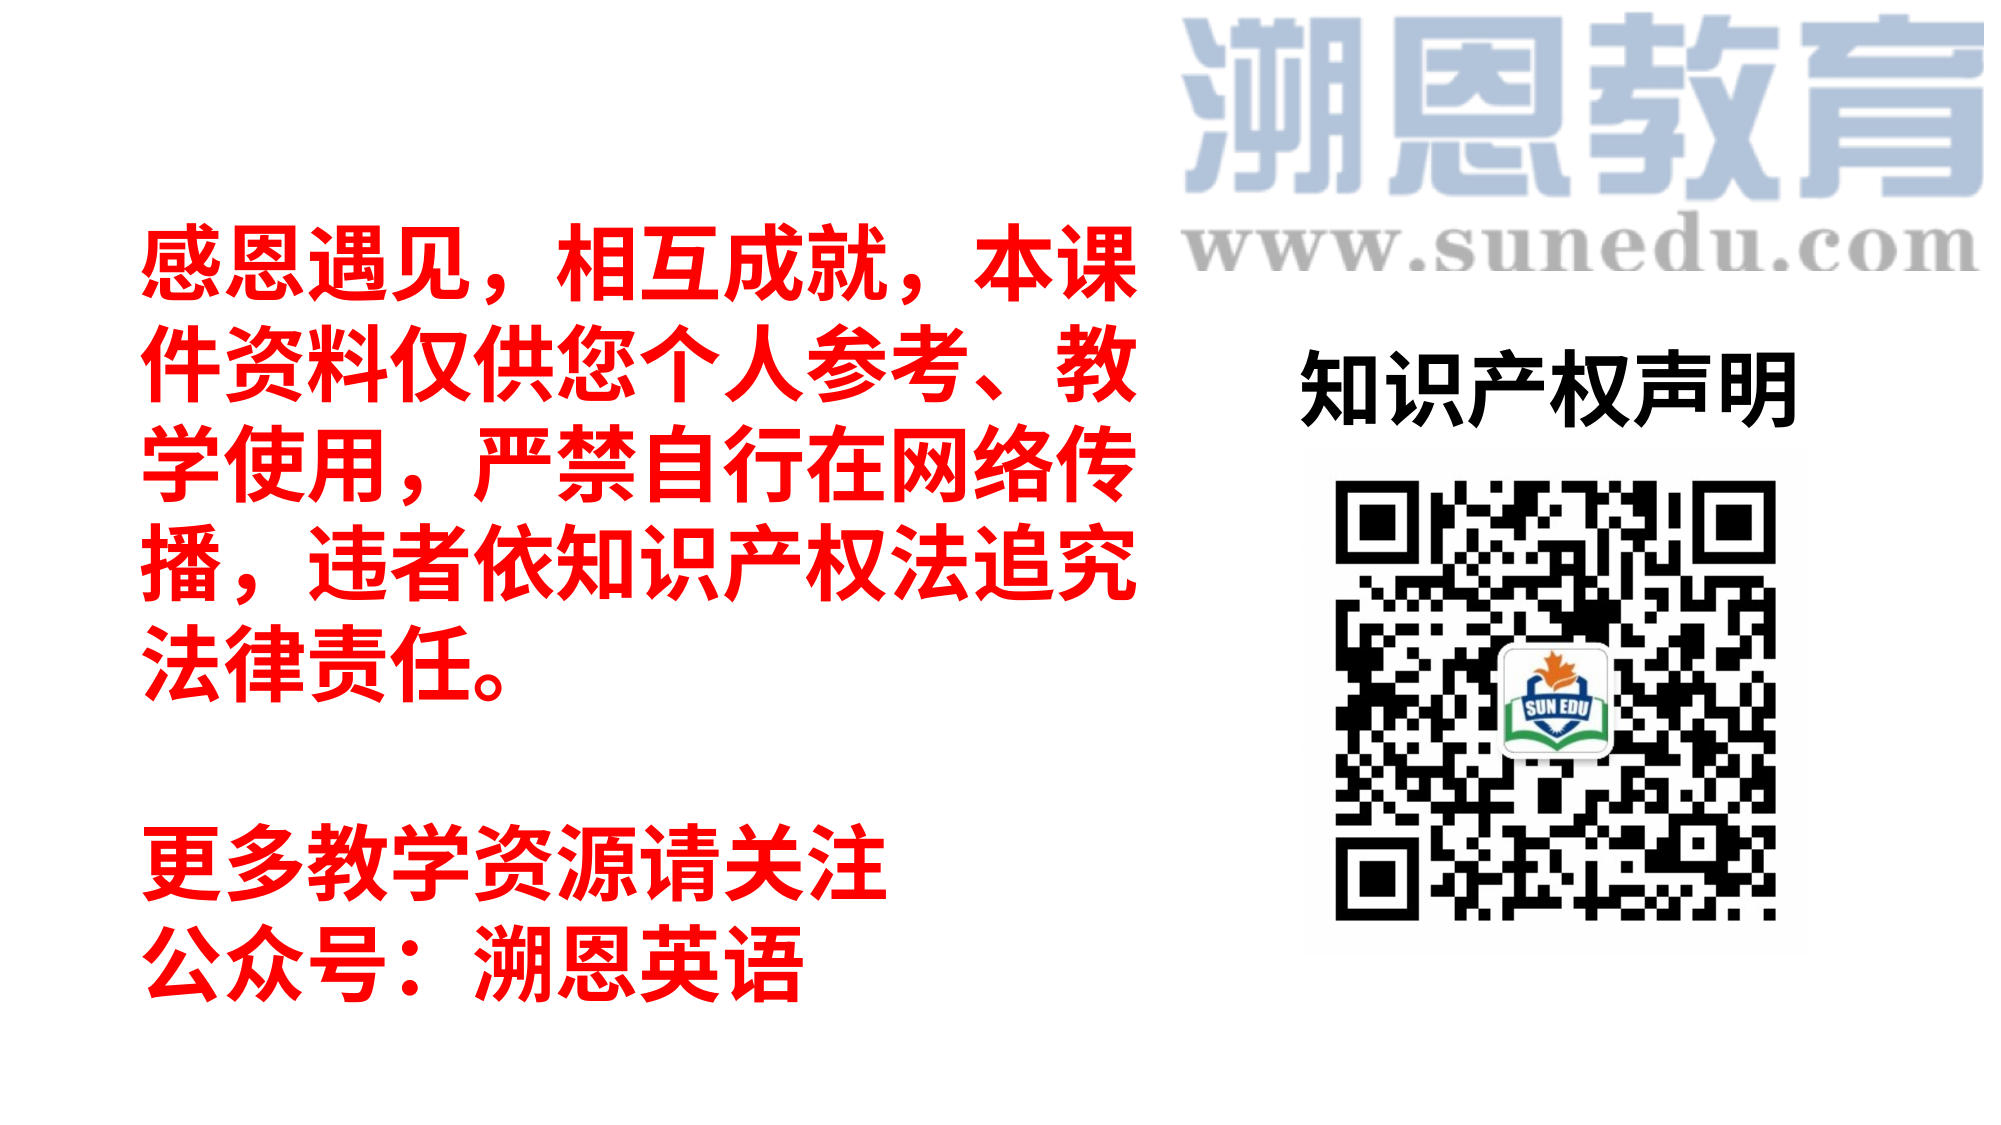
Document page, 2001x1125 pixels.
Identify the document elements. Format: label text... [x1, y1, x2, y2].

picture [1178, 10, 1984, 271]
picture [1300, 445, 1811, 956]
text_box 知识产权声明 [1285, 329, 1877, 445]
text_box 感恩遇见，相互成就，本课件资料仅供您个人参考、教学使用，严禁自行在网络传播，违者依知识产权法追究法律责任。 更多教学资源请关注 公众号：溯恩英语 [124, 204, 1198, 1019]
